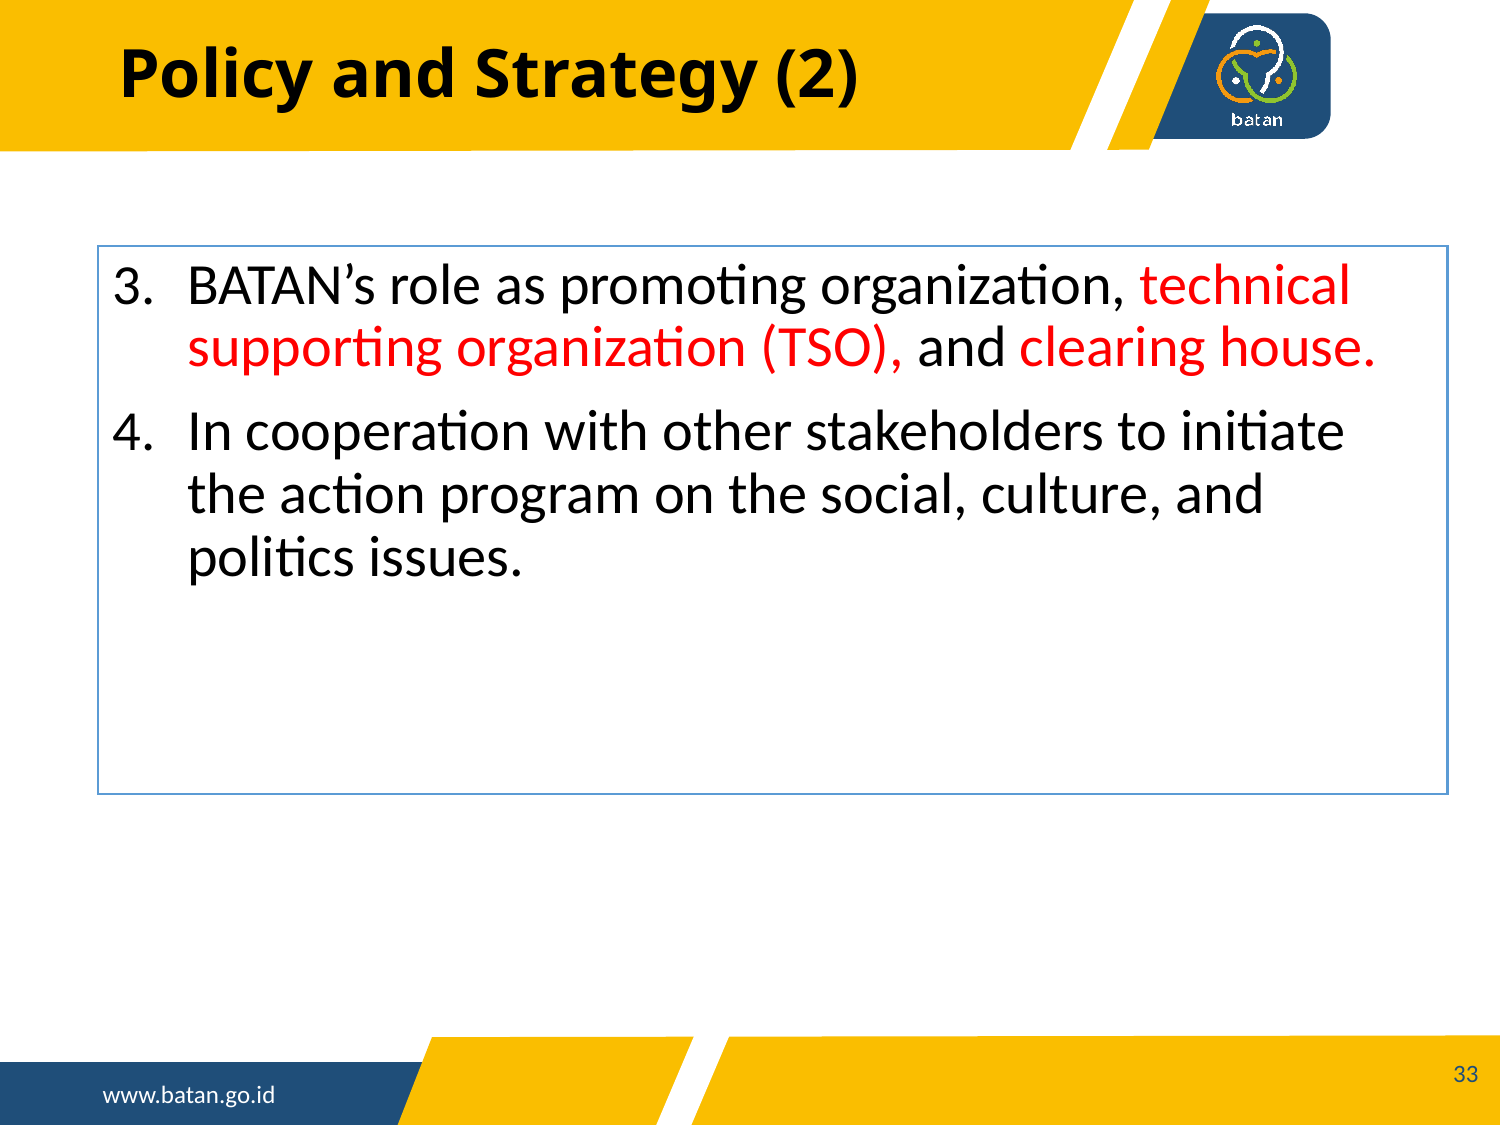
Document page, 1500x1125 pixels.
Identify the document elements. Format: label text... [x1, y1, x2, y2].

title Policy and Strategy (2) [103, 13, 1037, 139]
list BATAN’s role as promoting organization, technical supporting organization (TSO), and clearing house. In cooperation with other stakeholders to initiate the action program on the social, culture, and politics issues. [97, 245, 1449, 795]
slide_number 33 [1401, 1042, 1494, 1103]
picture [1216, 25, 1297, 126]
